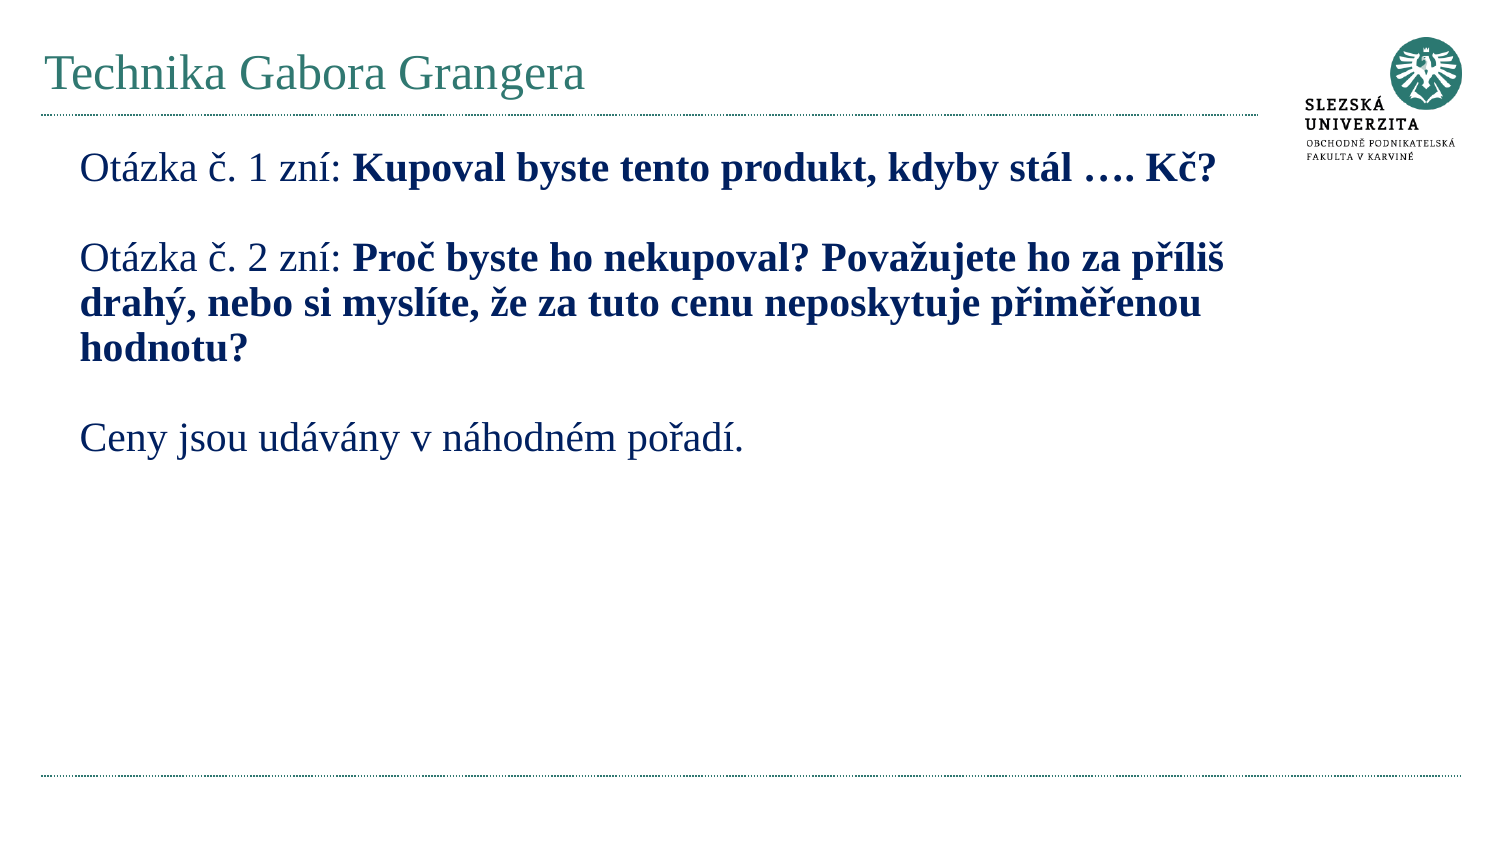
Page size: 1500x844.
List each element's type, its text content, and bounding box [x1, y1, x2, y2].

title Technika Gabora Grangera [29, 32, 1058, 116]
picture [1305, 37, 1462, 160]
list Otázka č. 1 zní: Kupoval byste tento produkt, kdyby stál …. Kč? Otázka č. 2 zní: Proč byste ho nekupoval? Považujete ho za příliš drahý, nebo si myslíte, že za tuto cenu neposkytuje přiměřenou hodnotu? Ceny jsou udávány v náhodném pořadí. [64, 138, 1353, 635]
